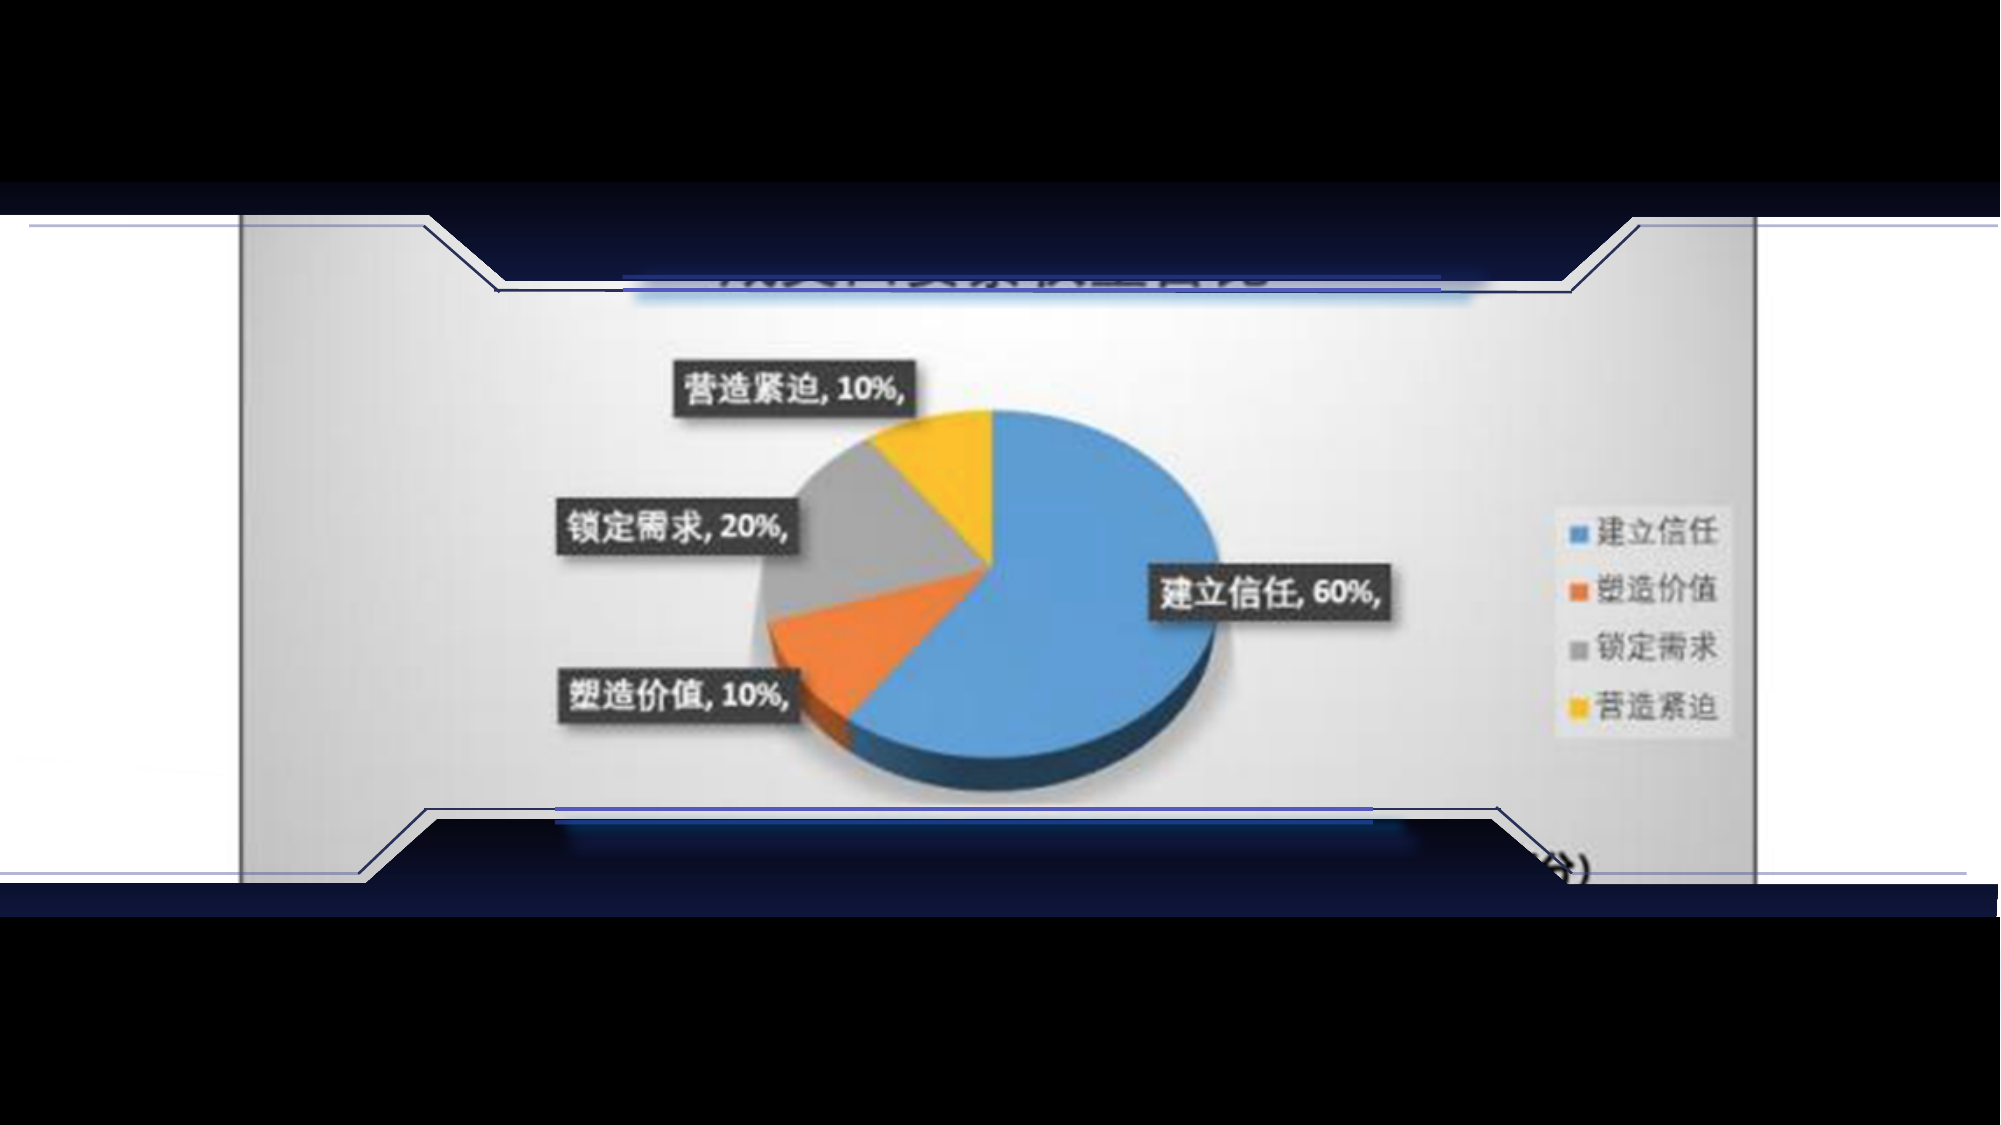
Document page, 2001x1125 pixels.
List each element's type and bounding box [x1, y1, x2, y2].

text_box [0, 0, 2000, 293]
picture [15, 293, 1774, 807]
text_box [0, 807, 2000, 1125]
